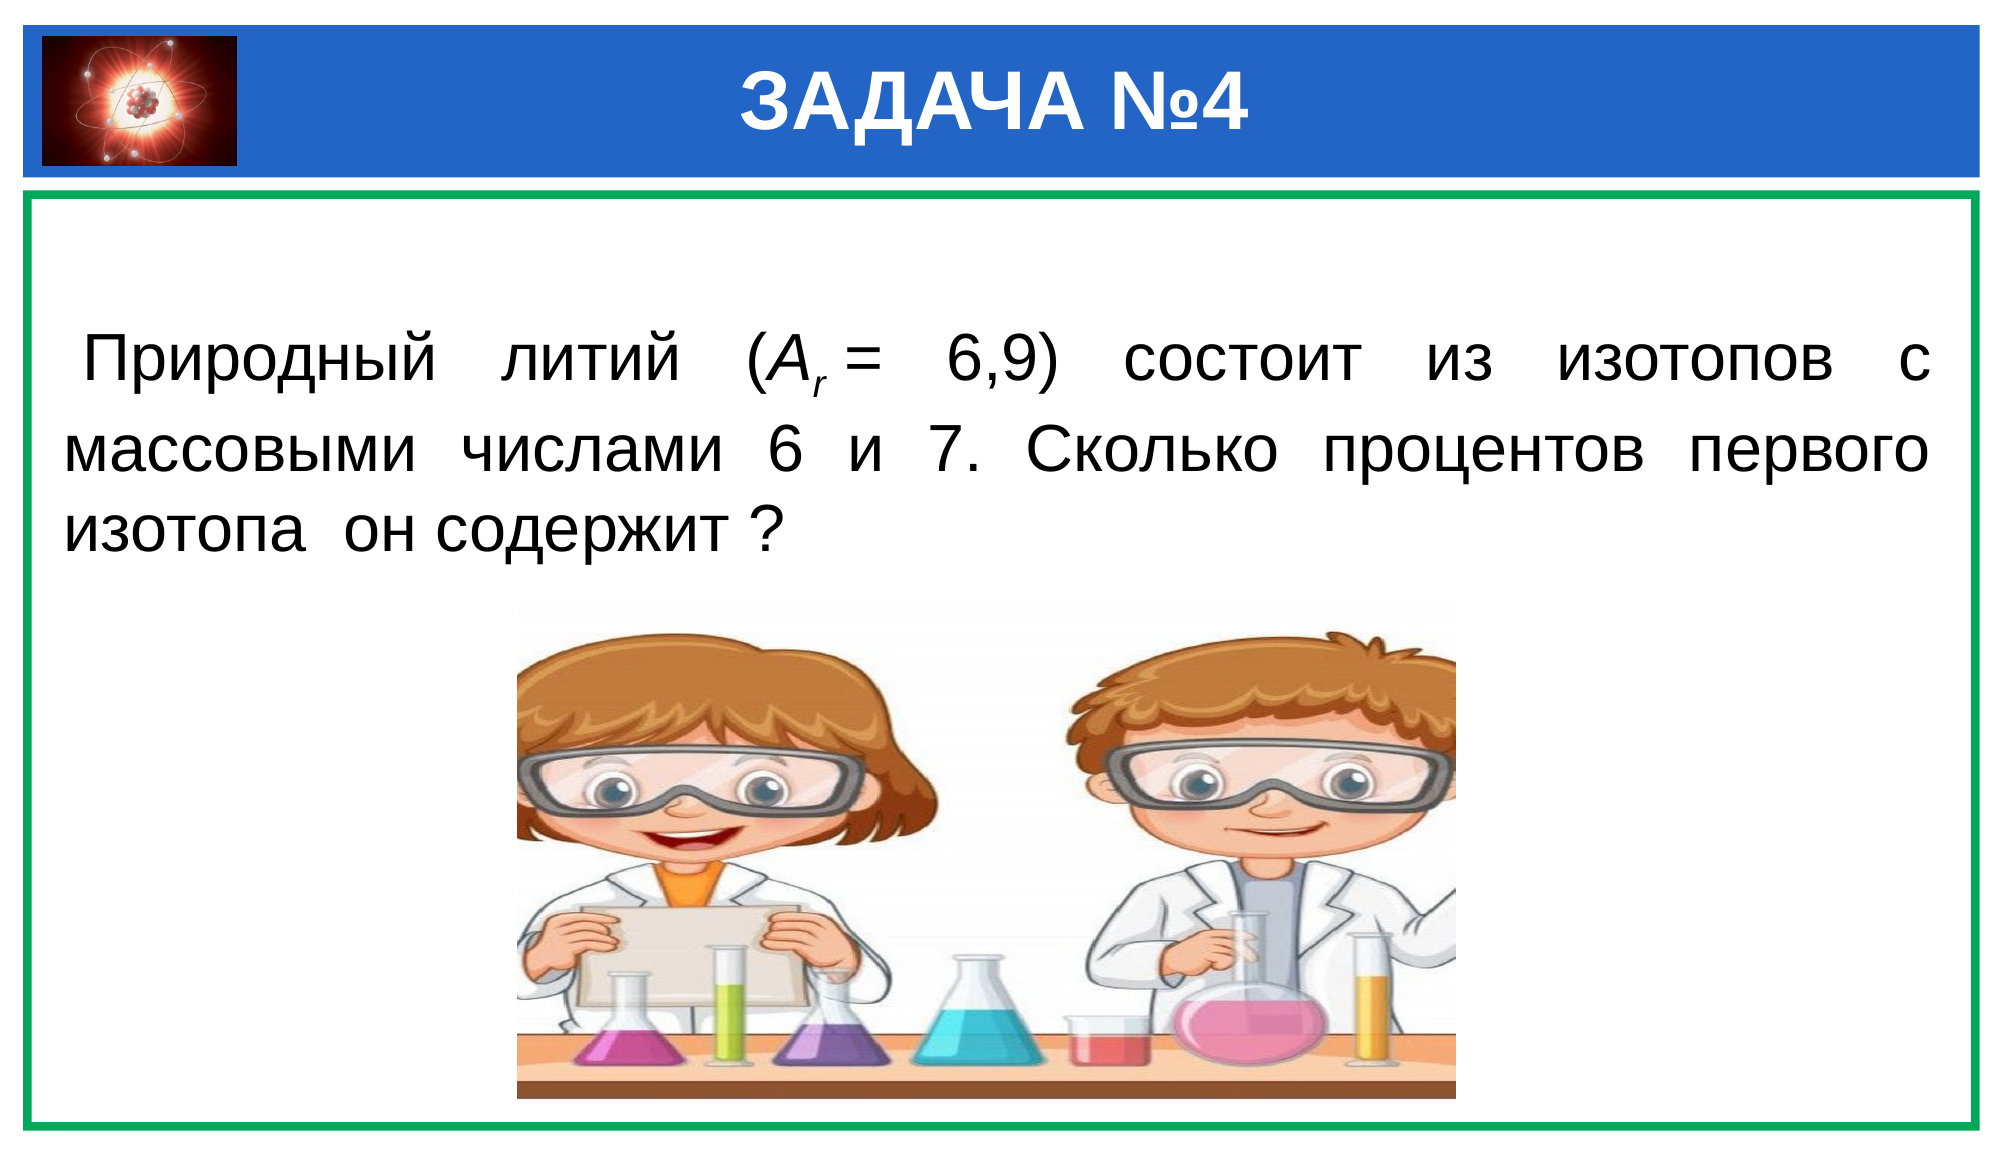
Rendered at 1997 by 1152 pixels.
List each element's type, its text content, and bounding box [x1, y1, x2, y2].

text_box Природный литий (Ar = 6,9) состоит из изотопов с массовыми числами 6 и 7. Сколько процентов первого изотопа он содержит ? [48, 306, 1948, 573]
picture [517, 599, 1456, 1105]
picture [42, 36, 237, 166]
title ЗАДАЧА №4 [95, 0, 1893, 192]
